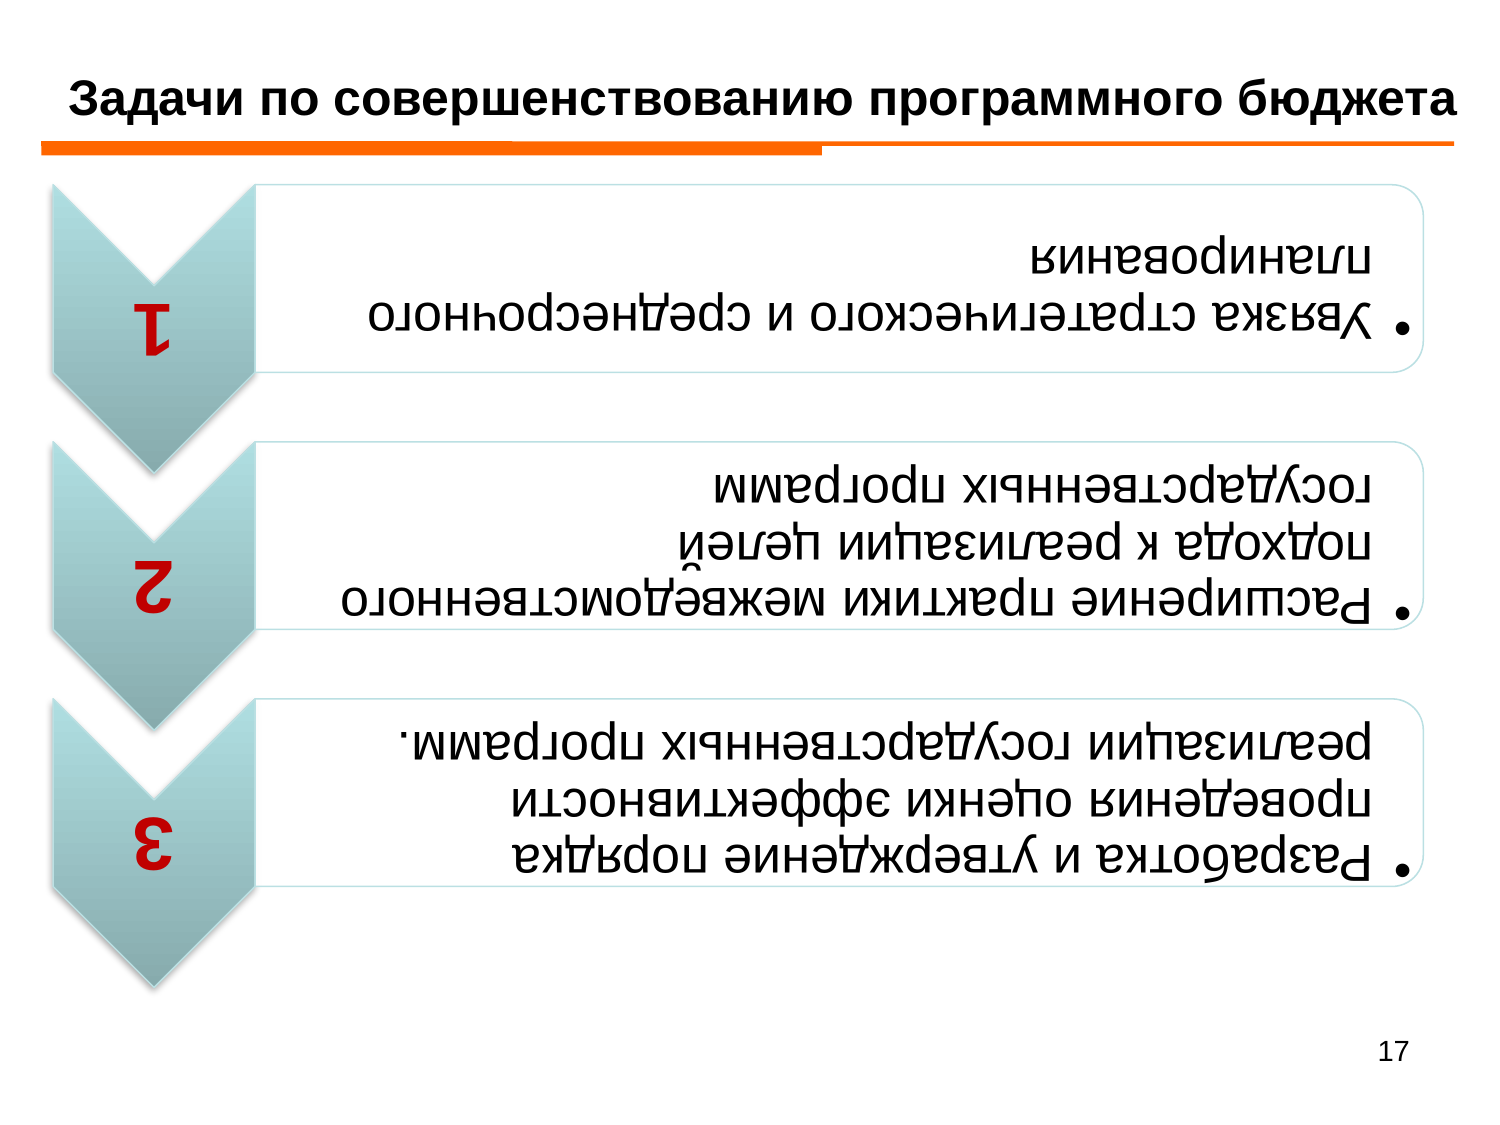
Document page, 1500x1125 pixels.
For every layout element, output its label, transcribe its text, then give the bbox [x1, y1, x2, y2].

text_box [40, 143, 1455, 150]
slide_number 16 [1074, 1024, 1426, 1103]
title Задачи по совершенствованию программного бюджета [52, 54, 1500, 138]
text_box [52, 184, 1424, 988]
